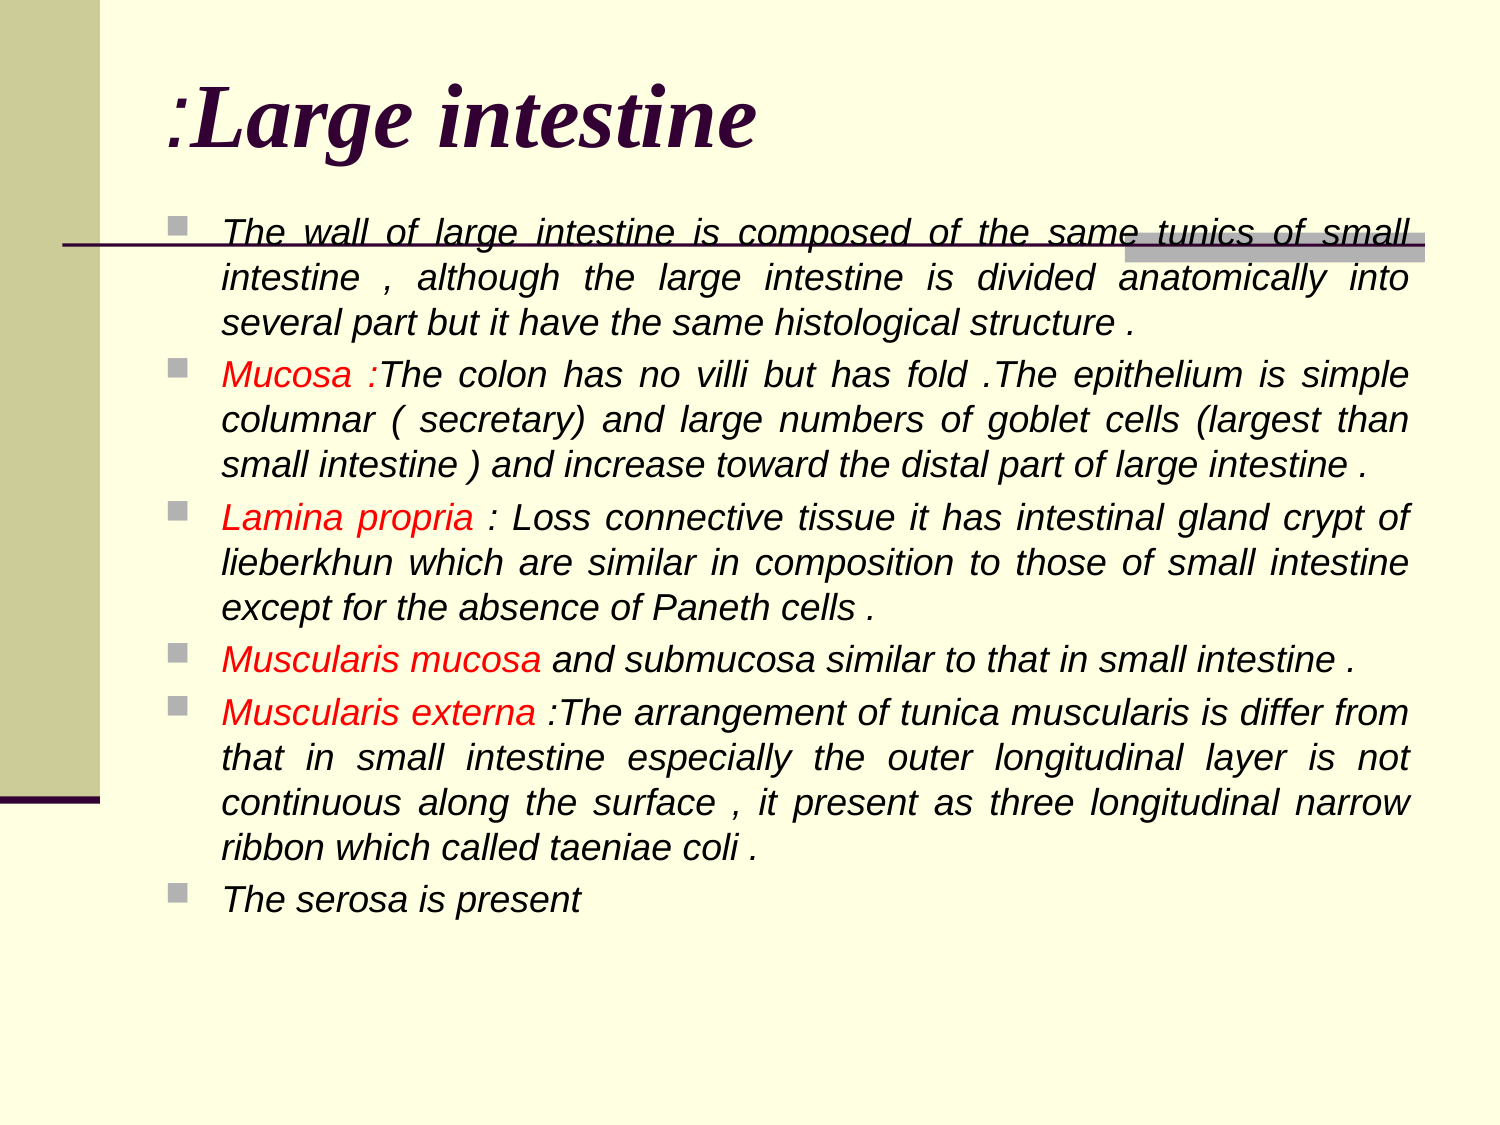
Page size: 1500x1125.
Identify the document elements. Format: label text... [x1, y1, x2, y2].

title Large intestine: [149, 45, 1426, 176]
list The wall of large intestine is composed of the same tunics of small intestine , although the large intestine is divided anatomically into several part but it have the same histological structure . Mucosa :The colon has no villi but has fold .The epithelium is simple columnar ( secretary) and large numbers of goblet cells (largest than small intestine ) and increase toward the distal part of large intestine . Lamina propria : Loss connective tissue it has intestinal gland crypt of lieberkhun which are similar in composition to those of small intestine except for the absence of Paneth cells . Muscularis mucosa and submucosa similar to that in small intestine . Muscularis externa :The arrangement of tunica muscularis is differ from that in small intestine especially the outer longitudinal layer is not continuous along the surface , it present as three longitudinal narrow ribbon which called taeniae coli . The serosa is present [149, 199, 1426, 1006]
